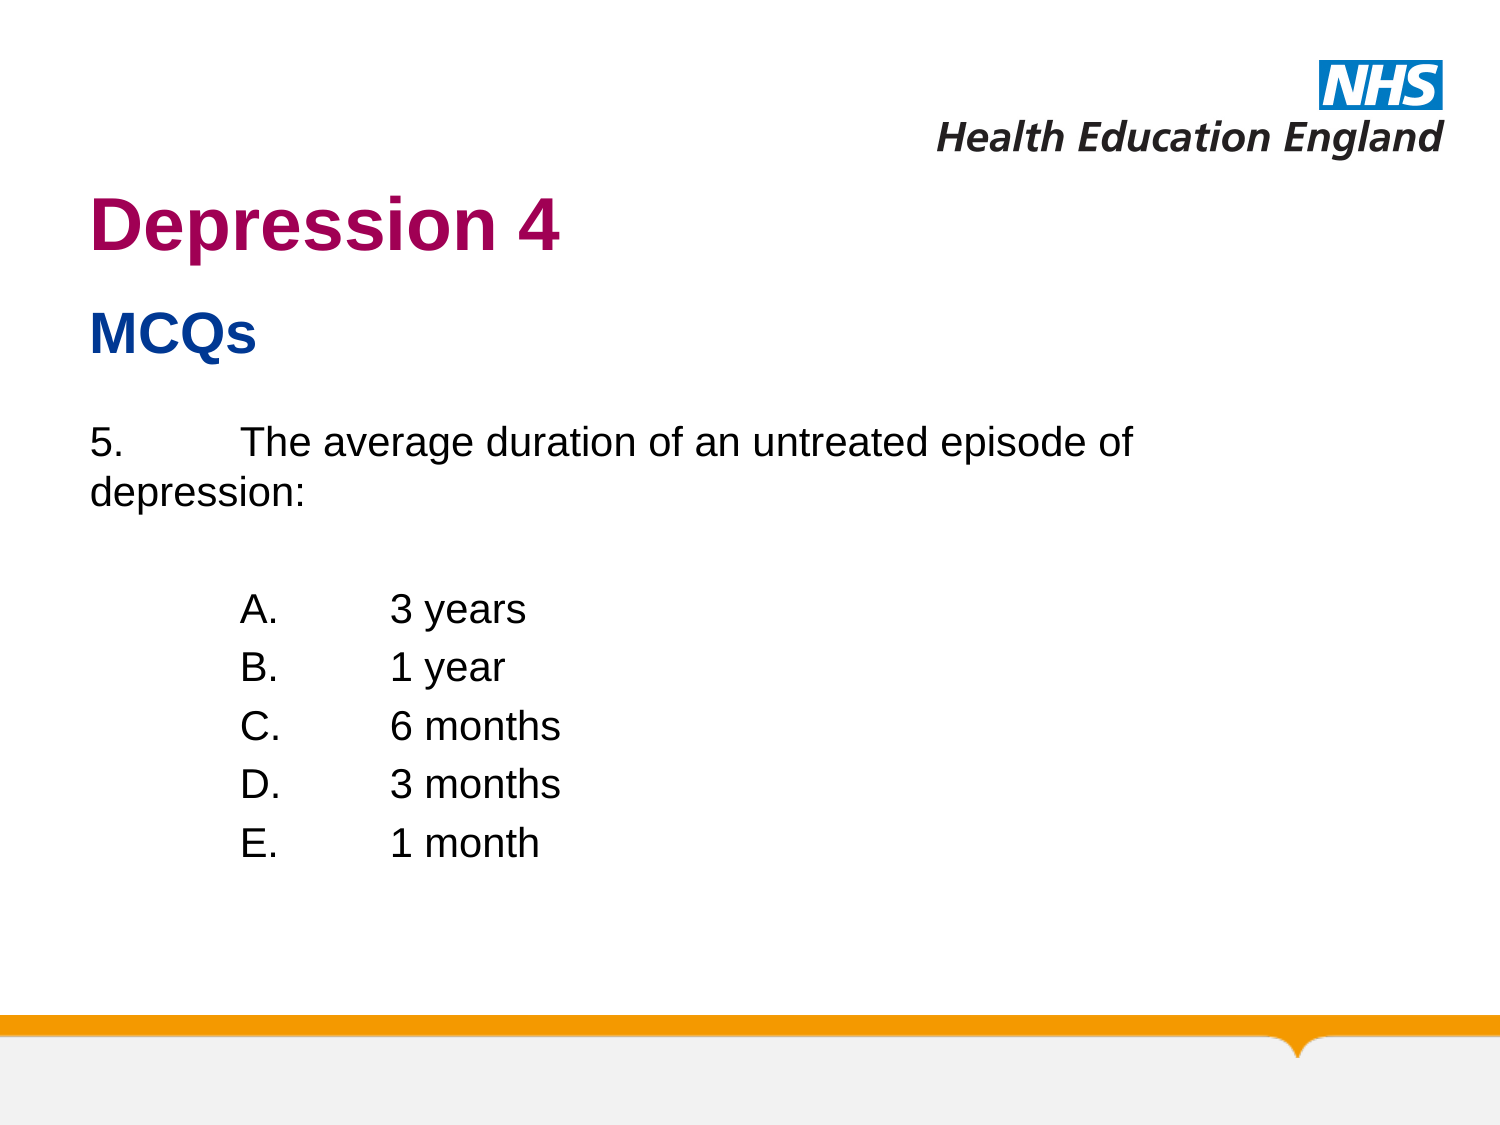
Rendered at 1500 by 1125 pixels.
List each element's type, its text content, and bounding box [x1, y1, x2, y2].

subtitle MCQs [75, 288, 1125, 384]
picture [936, 59, 1445, 161]
title Depression 4 [75, 168, 1350, 280]
list 5. The average duration of an untreated episode of depression: A. 3 years B. 1 year C. 6 months D. 3 months E. 1 month [75, 407, 1361, 811]
